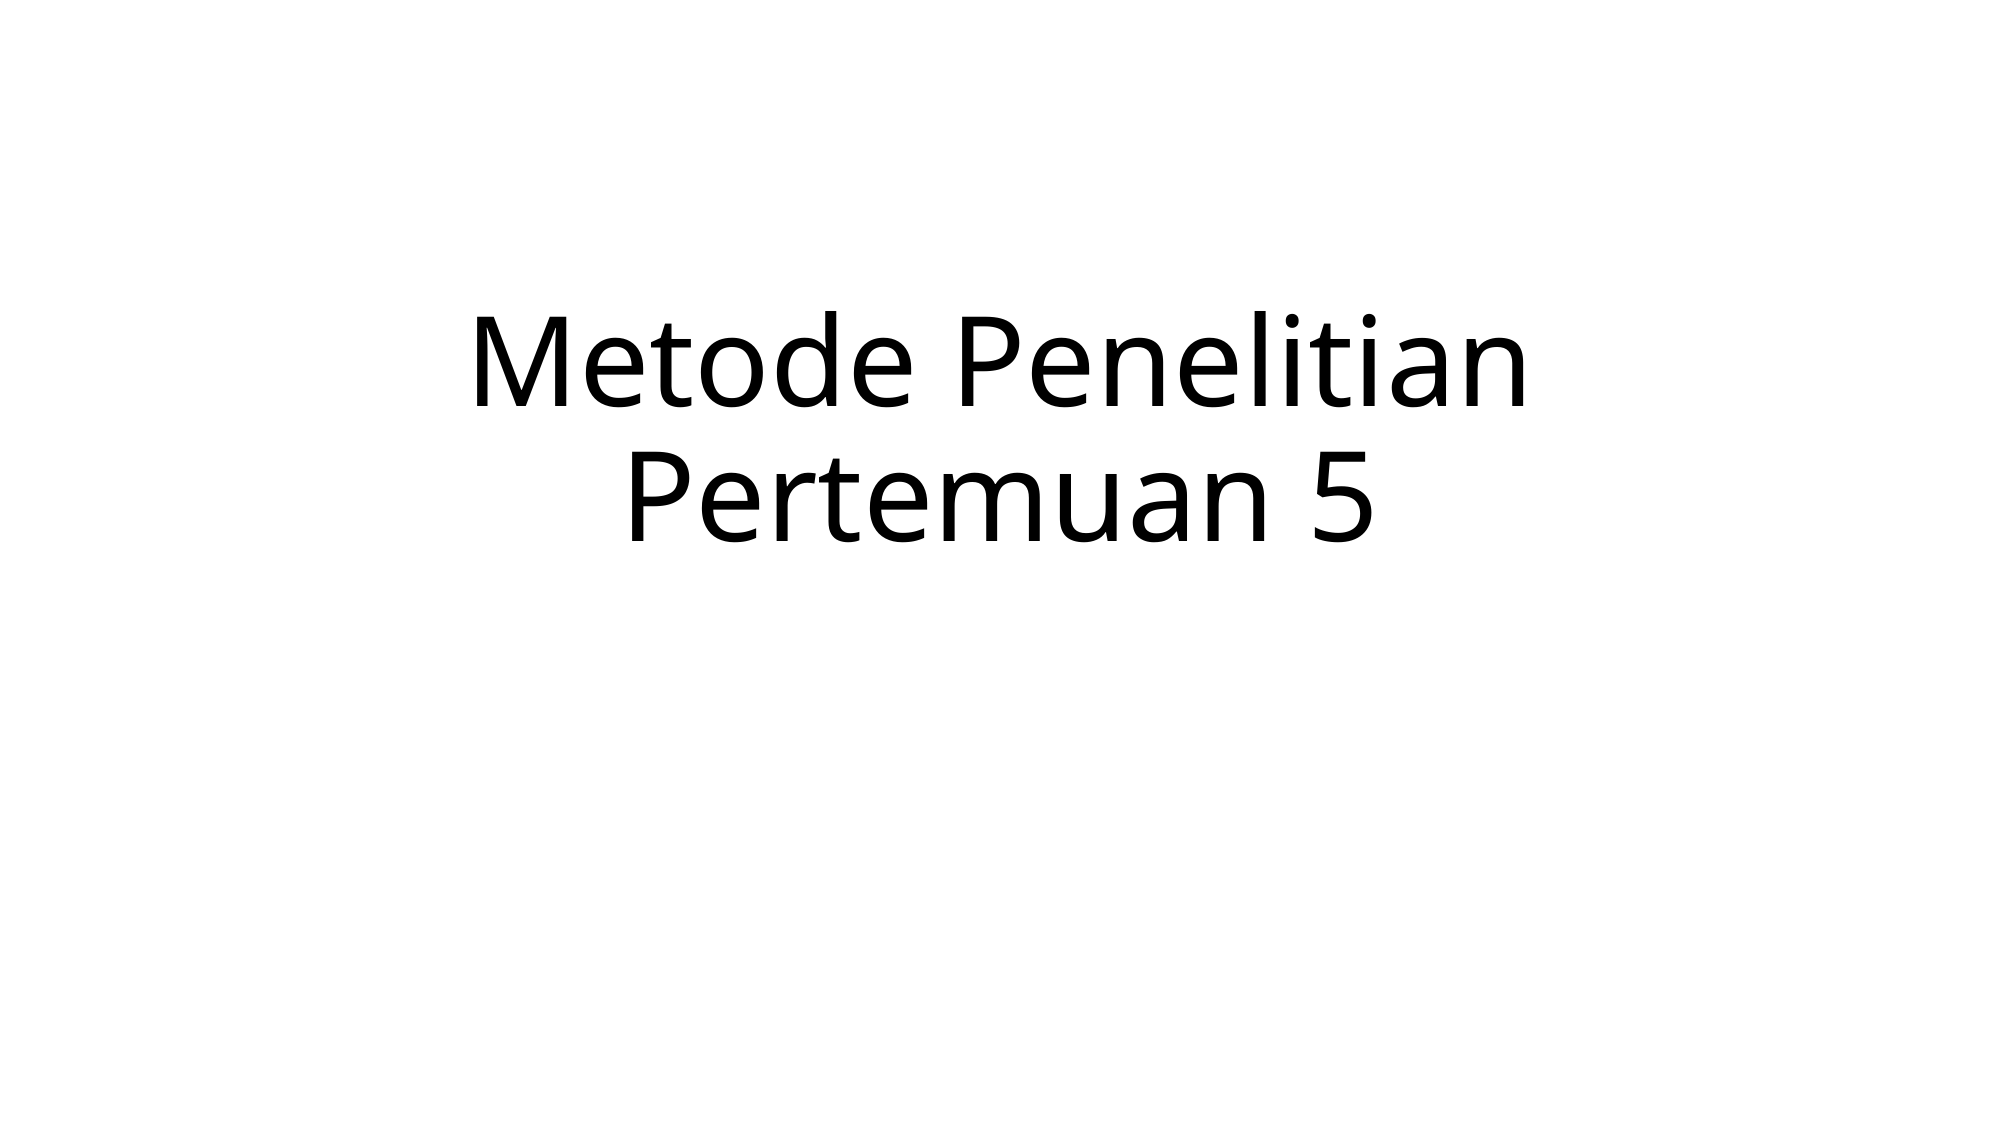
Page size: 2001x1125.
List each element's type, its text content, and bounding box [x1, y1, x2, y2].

title Metode Penelitian Pertemuan 5 [249, 184, 1750, 576]
